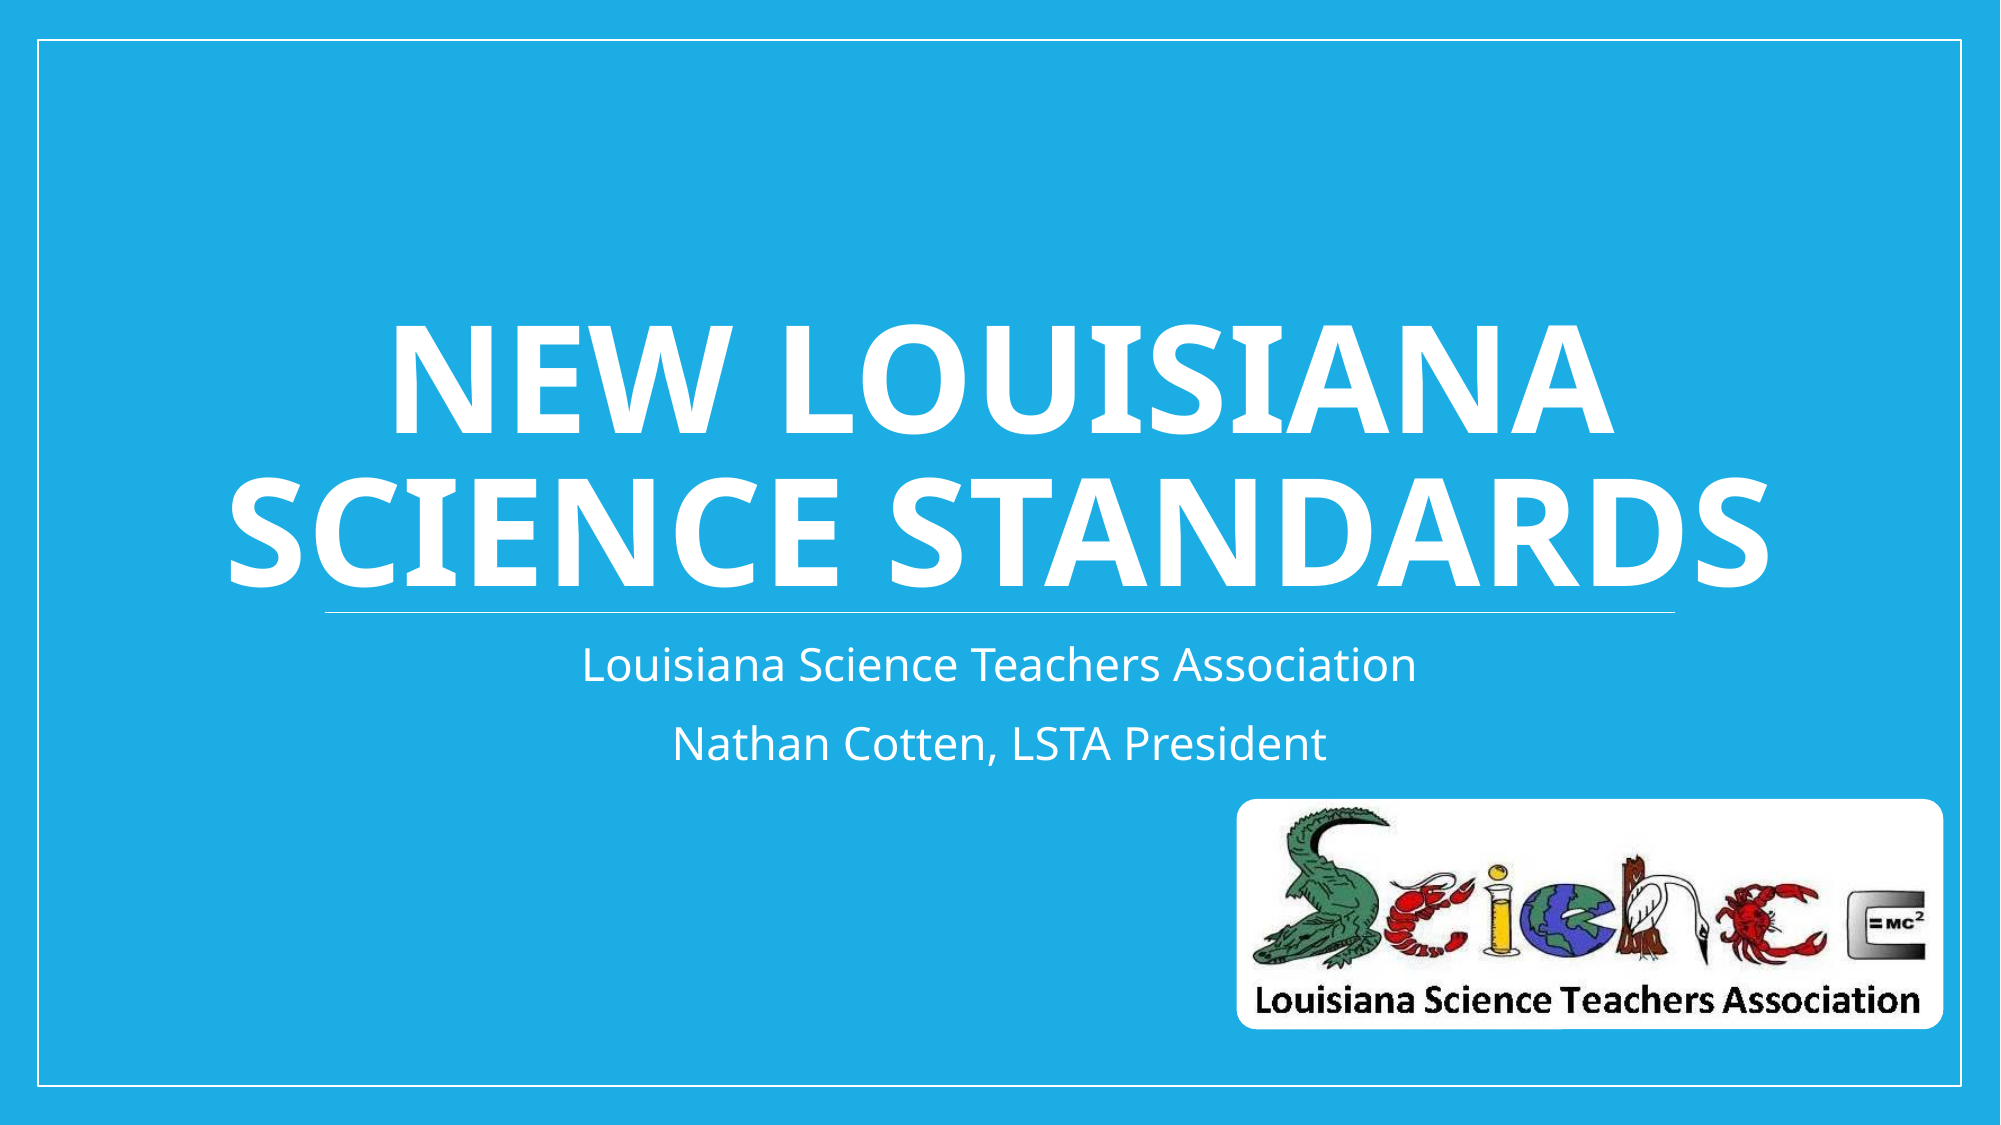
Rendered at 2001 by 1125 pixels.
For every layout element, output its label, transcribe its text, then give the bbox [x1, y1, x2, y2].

subtitle Louisiana Science Teachers Association Nathan Cotten, LSTA President [280, 634, 1719, 863]
picture [1236, 798, 1944, 1030]
title NEW Louisiana Science Standards [182, 144, 1818, 625]
